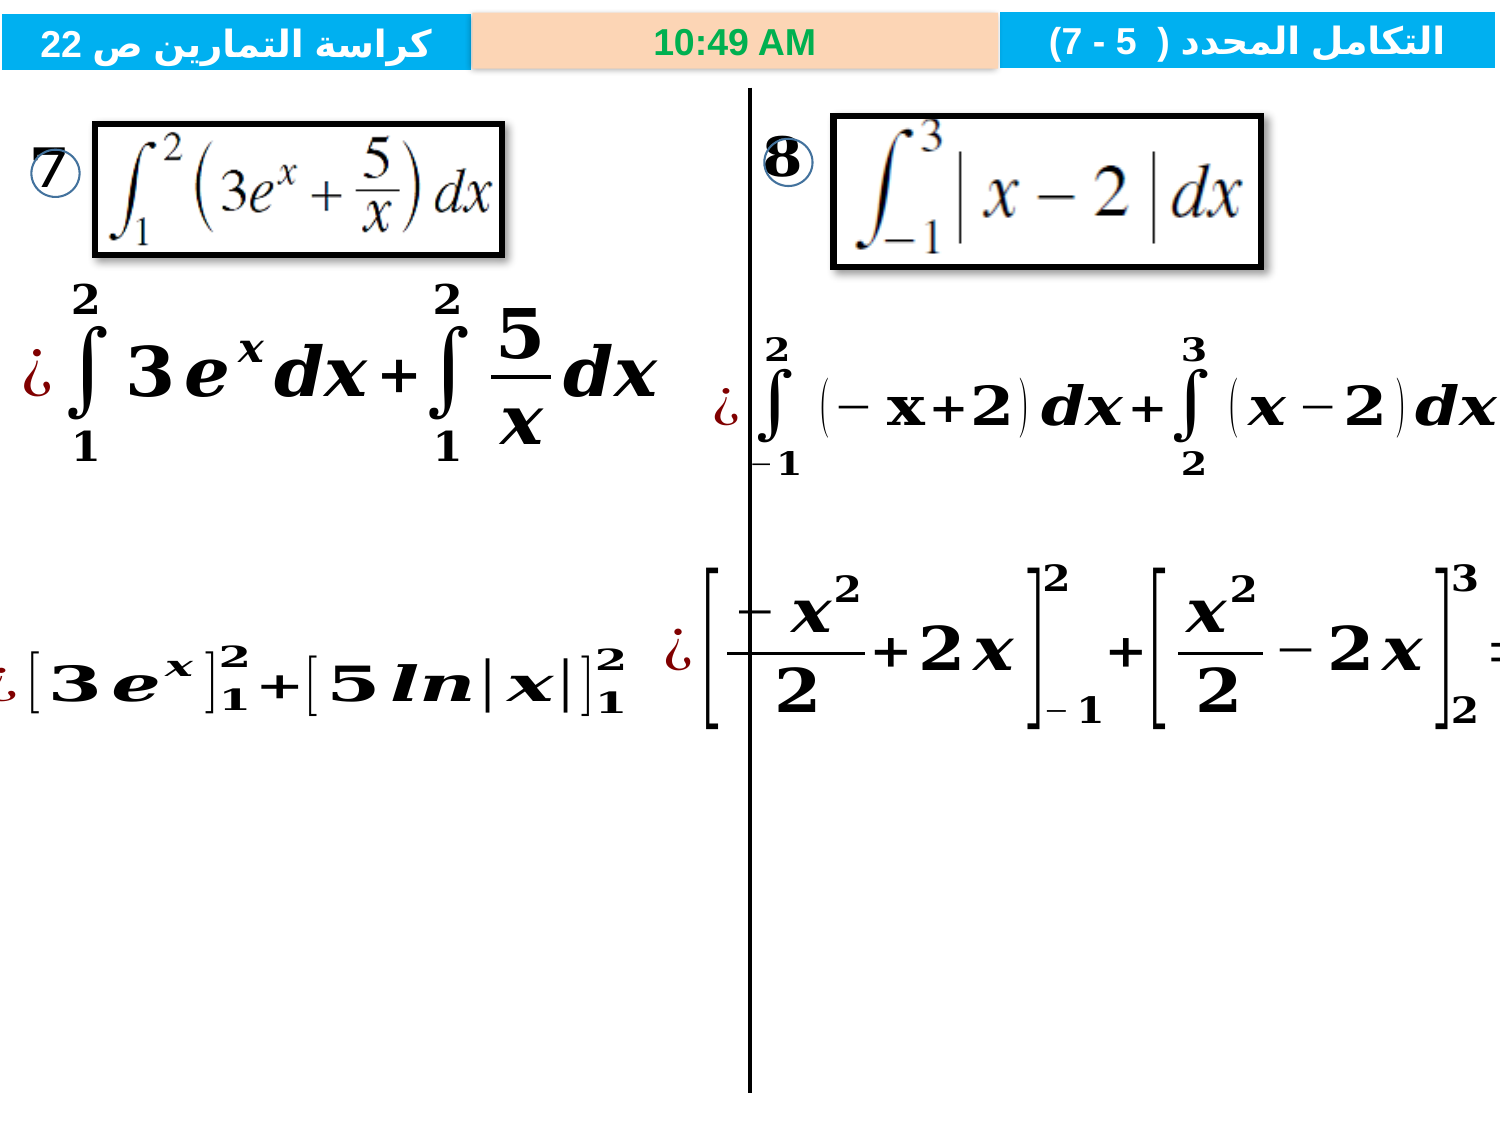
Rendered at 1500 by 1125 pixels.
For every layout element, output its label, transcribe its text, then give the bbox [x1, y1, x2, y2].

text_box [762, 128, 813, 190]
picture [97, 126, 499, 252]
text_box 06/05/2021 09:50 م [472, 12, 999, 69]
text_box كراسة التمارين ص 22 [0, 11, 471, 73]
picture [836, 118, 1259, 264]
text_box التكامل المحدد ( 5 - 7) [997, 9, 1498, 71]
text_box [29, 139, 80, 201]
